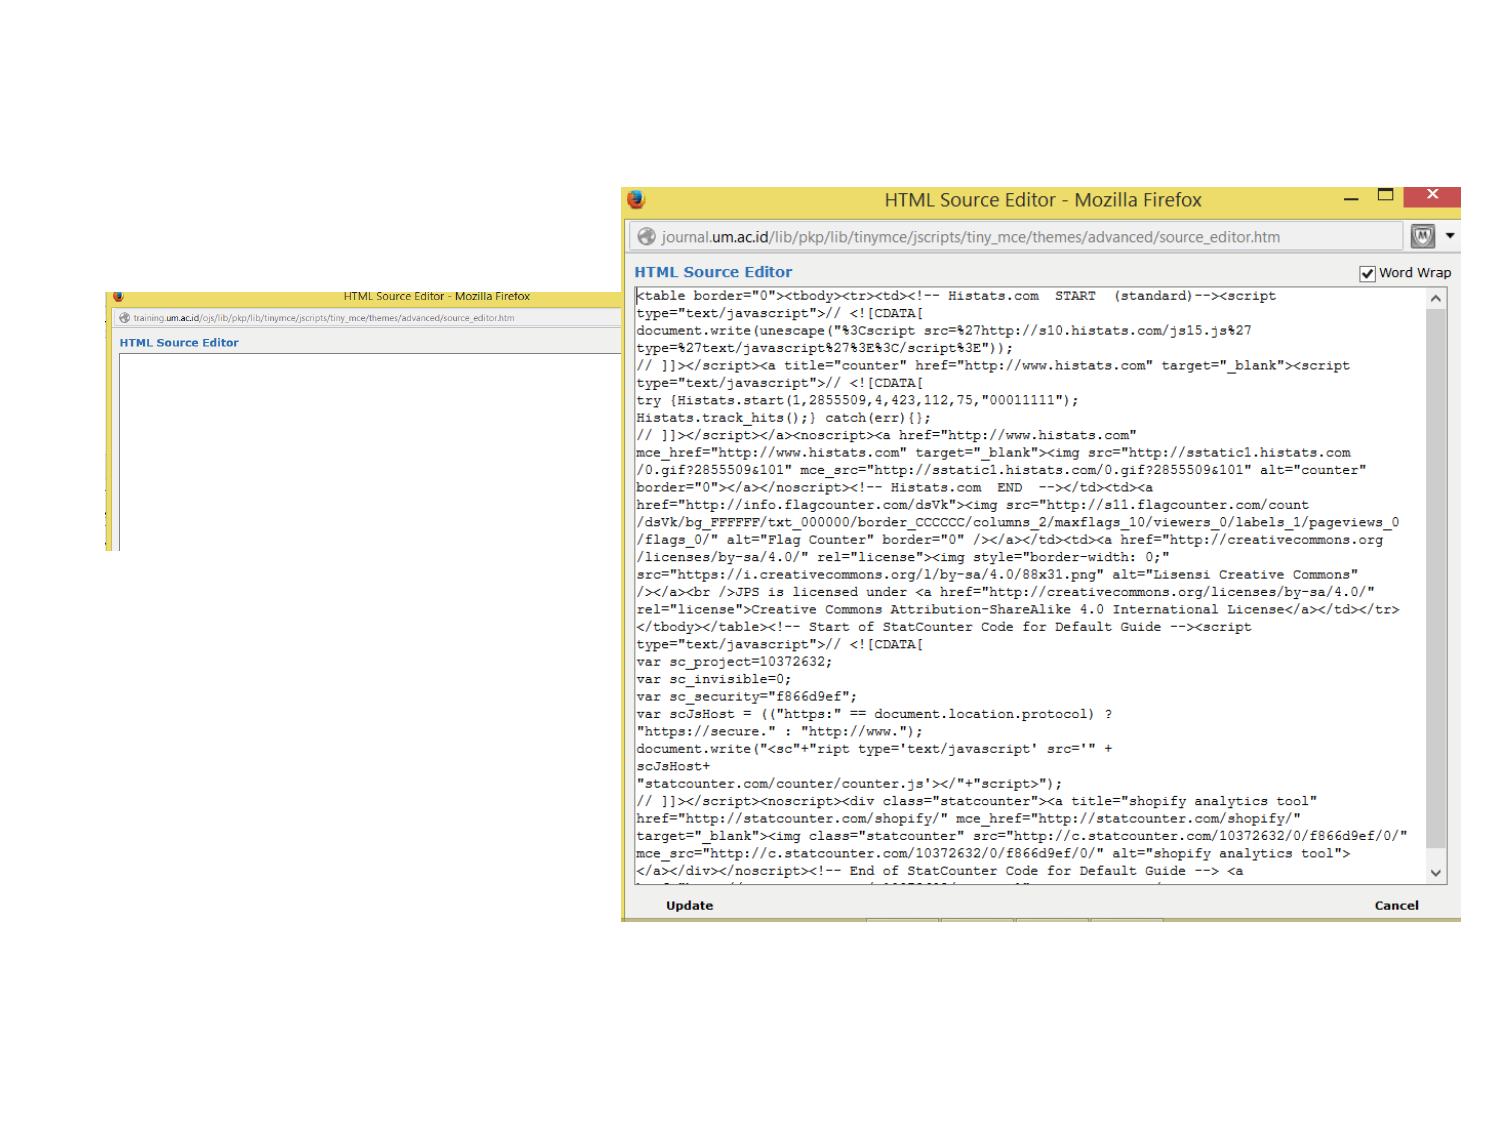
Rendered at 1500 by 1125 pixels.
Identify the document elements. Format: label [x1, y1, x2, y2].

picture [105, 187, 1461, 923]
